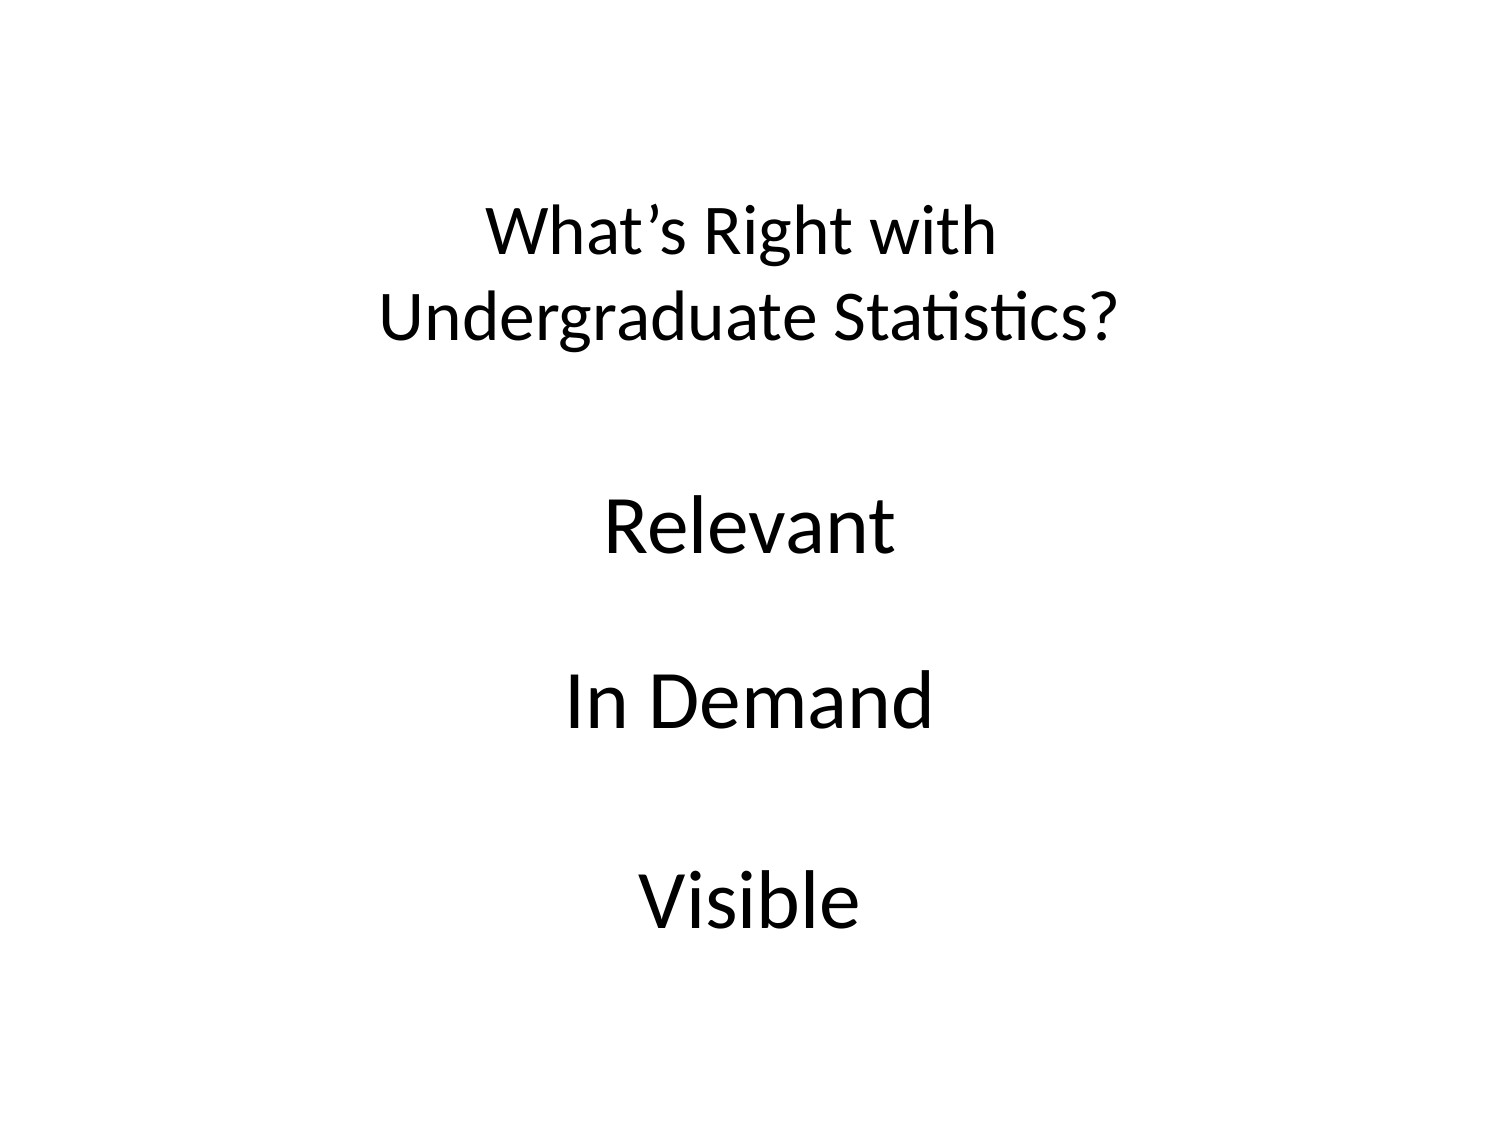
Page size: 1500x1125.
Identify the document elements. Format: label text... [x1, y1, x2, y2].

text_box Visible [87, 837, 1413, 953]
text_box In Demand [87, 637, 1413, 753]
title What’s Right with Undergraduate Statistics? [87, 174, 1413, 363]
text_box Relevant [87, 462, 1413, 578]
